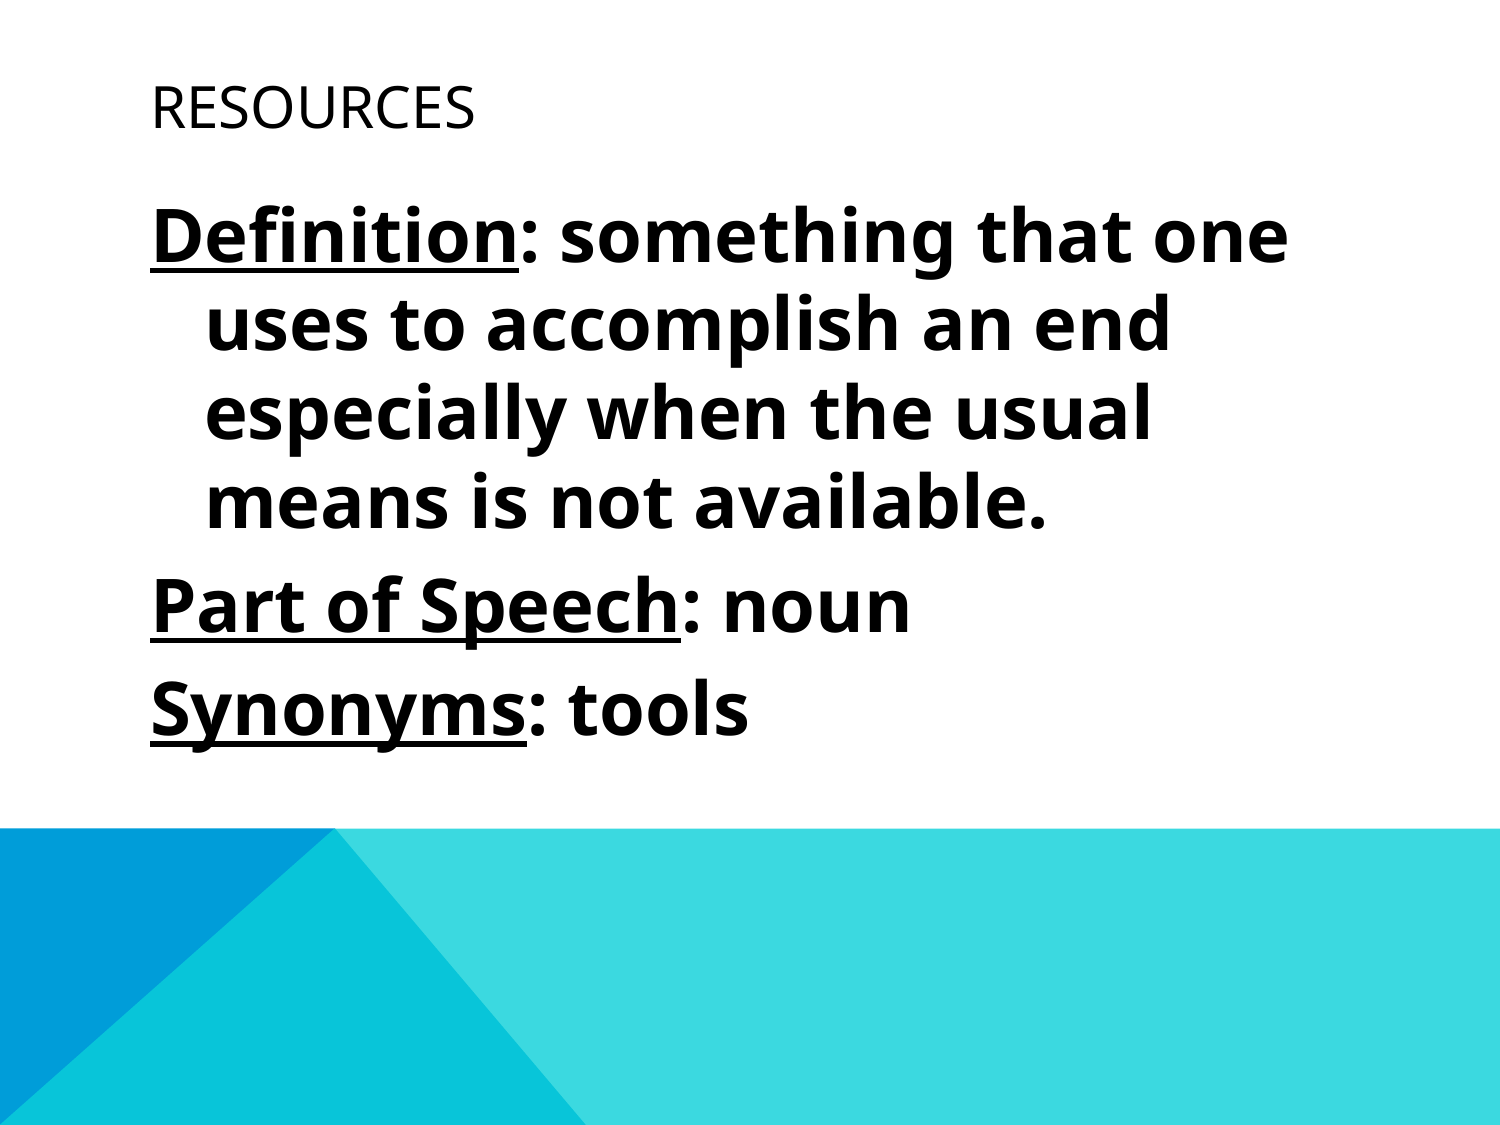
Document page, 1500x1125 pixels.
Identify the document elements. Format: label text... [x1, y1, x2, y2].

title resources [135, 60, 1369, 150]
list Definition: something that one uses to accomplish an end especially when the usual means is not available. Part of Speech: noun Synonyms: tools [135, 180, 1369, 768]
